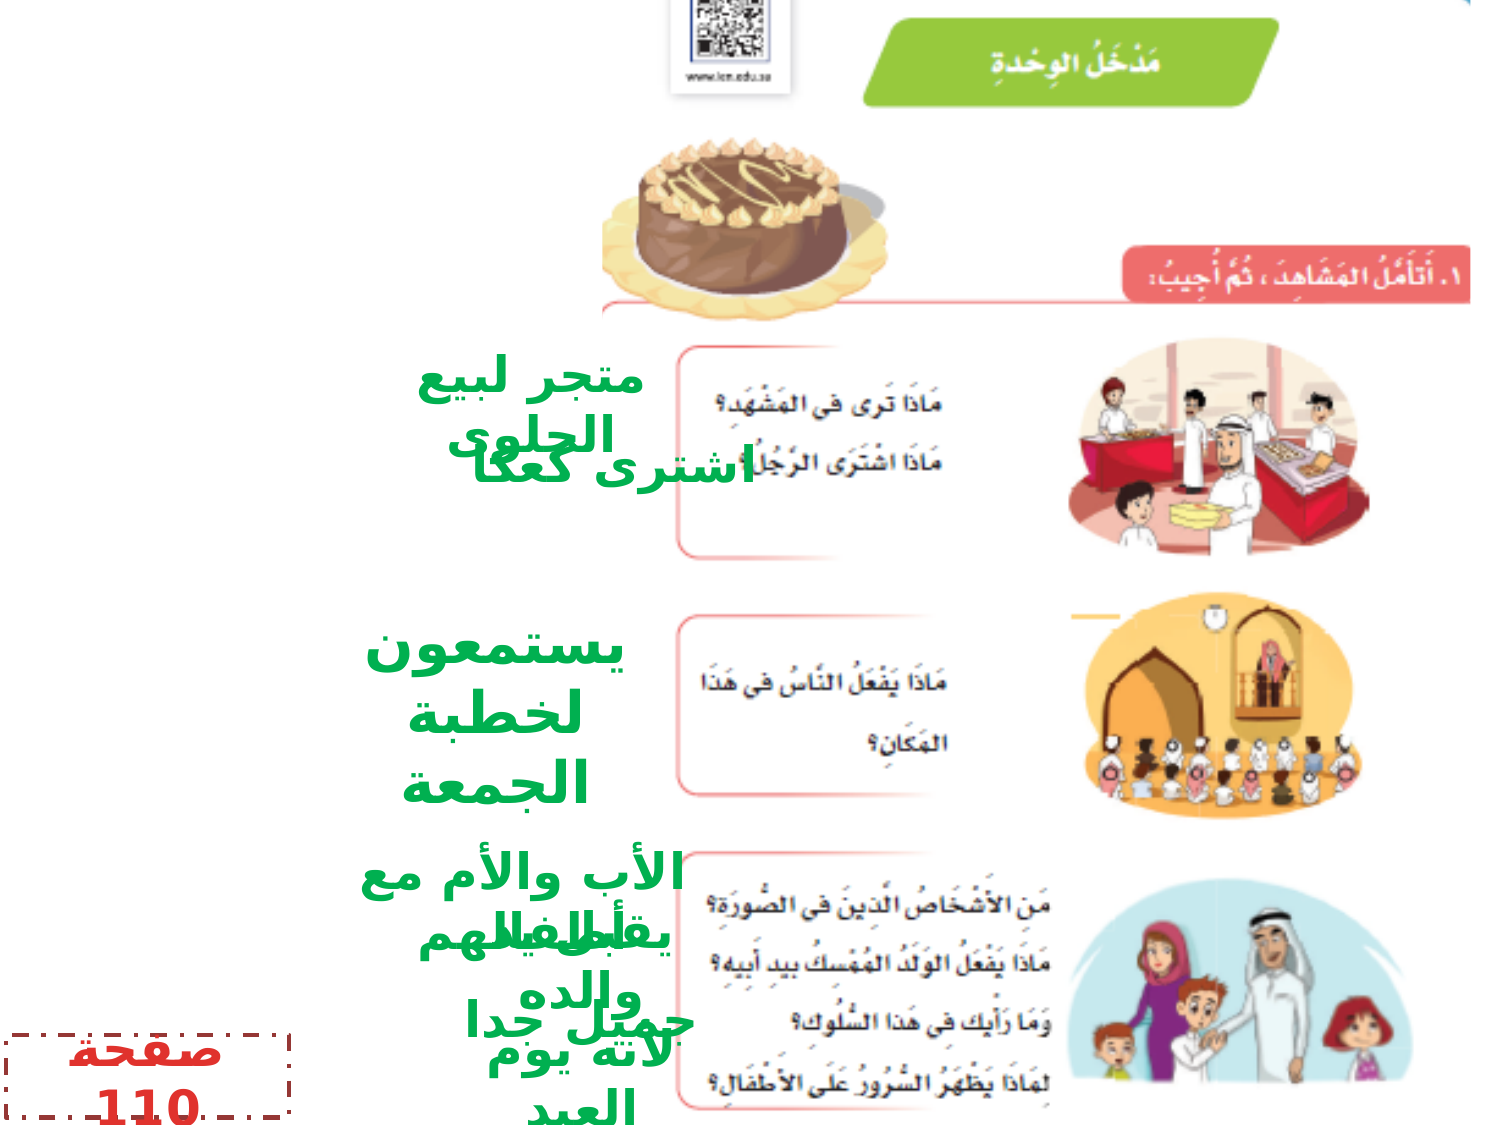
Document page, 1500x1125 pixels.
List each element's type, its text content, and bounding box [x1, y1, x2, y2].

text_box لأنه يوم العيد [423, 1033, 597, 1120]
text_box يستمعون لخطبة الجمعة [293, 667, 597, 753]
text_box جميل جدا [423, 974, 597, 1033]
text_box اشترى كعكا [411, 419, 597, 505]
text_box يقبل يد والده [423, 915, 597, 974]
text_box صفحة 110 [4, 1033, 291, 1120]
picture [602, 0, 1471, 1125]
text_box الأب والأم مع أطفالهم [276, 856, 597, 942]
text_box متجر لبيع الحلوى [329, 360, 597, 446]
